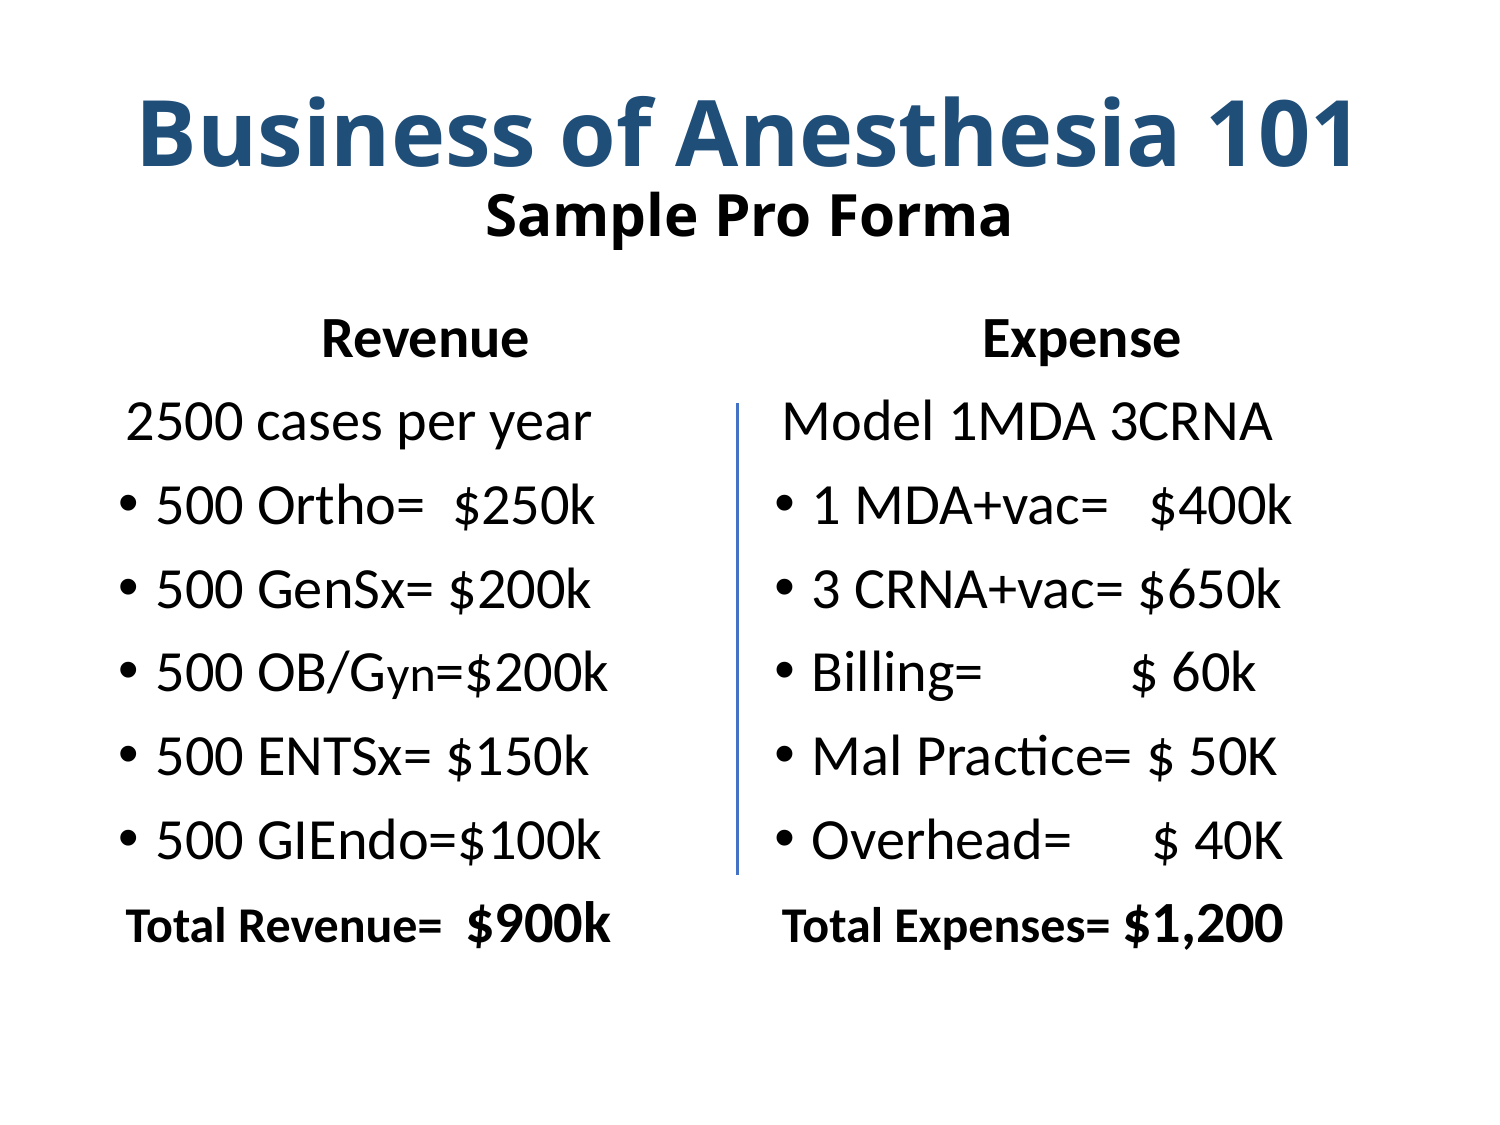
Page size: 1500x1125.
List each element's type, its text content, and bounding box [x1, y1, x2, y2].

list Expense Model 1MDA 3CRNA 1 MDA+vac= $400k 3 CRNA+vac= $650k Billing= $ 60k Mal Practice= $ 50K Overhead= $ 40K Total Expenses= $1,200 [759, 299, 1397, 1014]
list Revenue 2500 cases per year 500 Ortho= $250k 500 GenSx= $200k 500 OB/Gyn=$200k 500 ENTSx= $150k 500 GIEndo=$100k Total Revenue= $900k [103, 299, 741, 1014]
title Business of Anesthesia 101 Sample Pro Forma [103, 59, 1397, 278]
